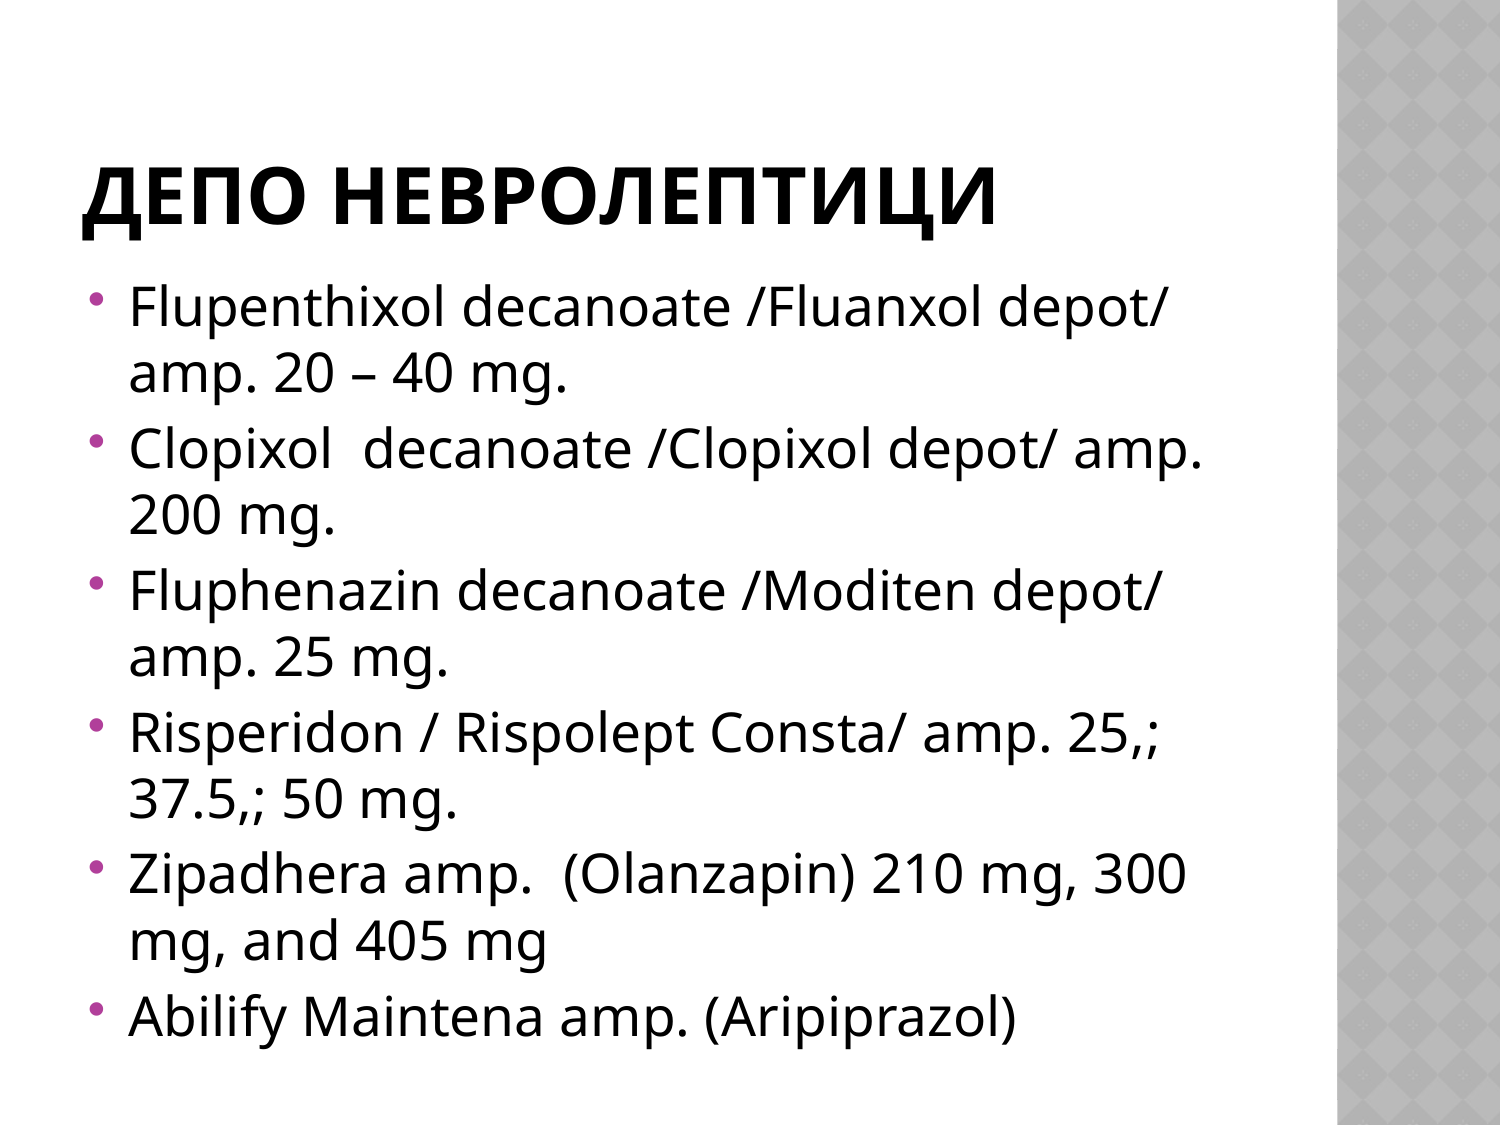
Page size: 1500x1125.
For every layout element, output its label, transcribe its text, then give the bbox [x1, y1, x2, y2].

title Депо невролептици [75, 52, 1263, 240]
list Flupenthixol decanoate /Fluanxol depot/ amp. 20 – 40 mg. Clopixol decanoate /Clopixol depot/ amp. 200 mg. Fluphenazin decanoate /Moditen depot/ amp. 25 mg. Risperidon / Rispolept Consta/ amp. 25,; 37.5,; 50 mg. Zipadhera amp. (Olanzapin) 210 mg, 300 mg, and 405 mg Abilify Maintena amp. (Aripiprazol) [75, 264, 1263, 1059]
